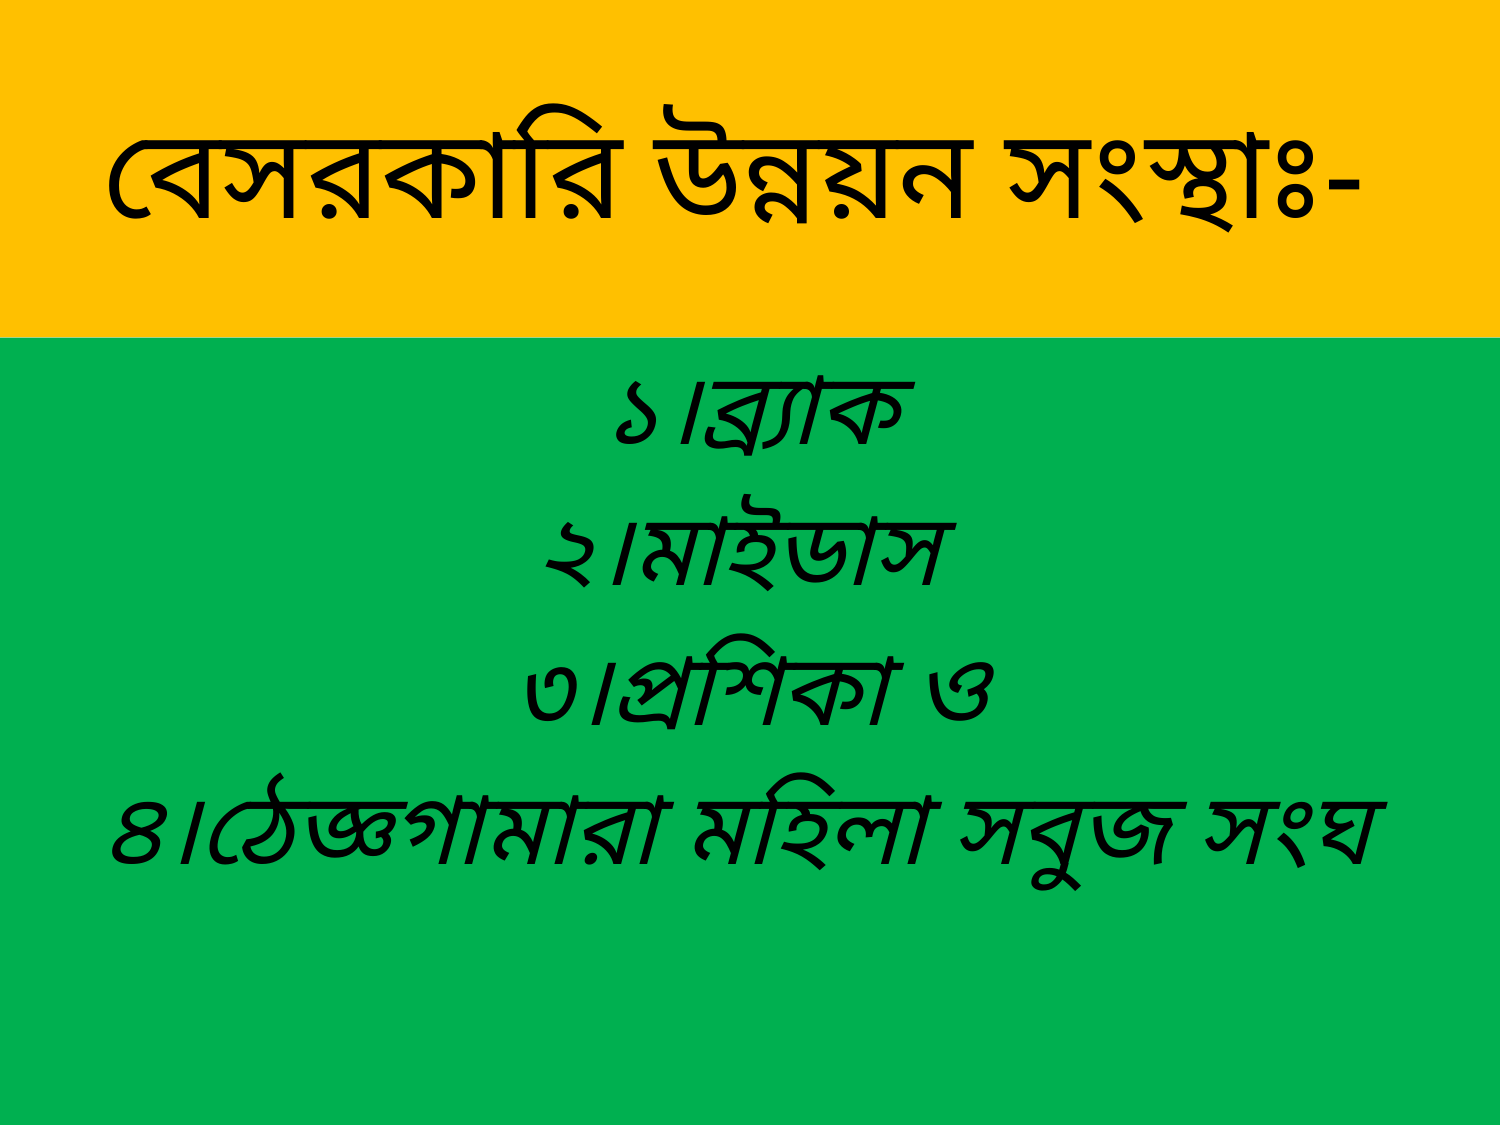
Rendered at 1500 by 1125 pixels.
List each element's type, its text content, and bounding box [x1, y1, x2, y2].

title বেসরকারি উন্নয়ন সংস্থাঃ- [0, 0, 1500, 337]
list ১।ব্র্যাক ২।মাইডাস ৩।প্রশিকা ও ৪।ঠেজ্ঞগামারা মহিলা সবুজ সংঘ [0, 337, 1500, 1125]
